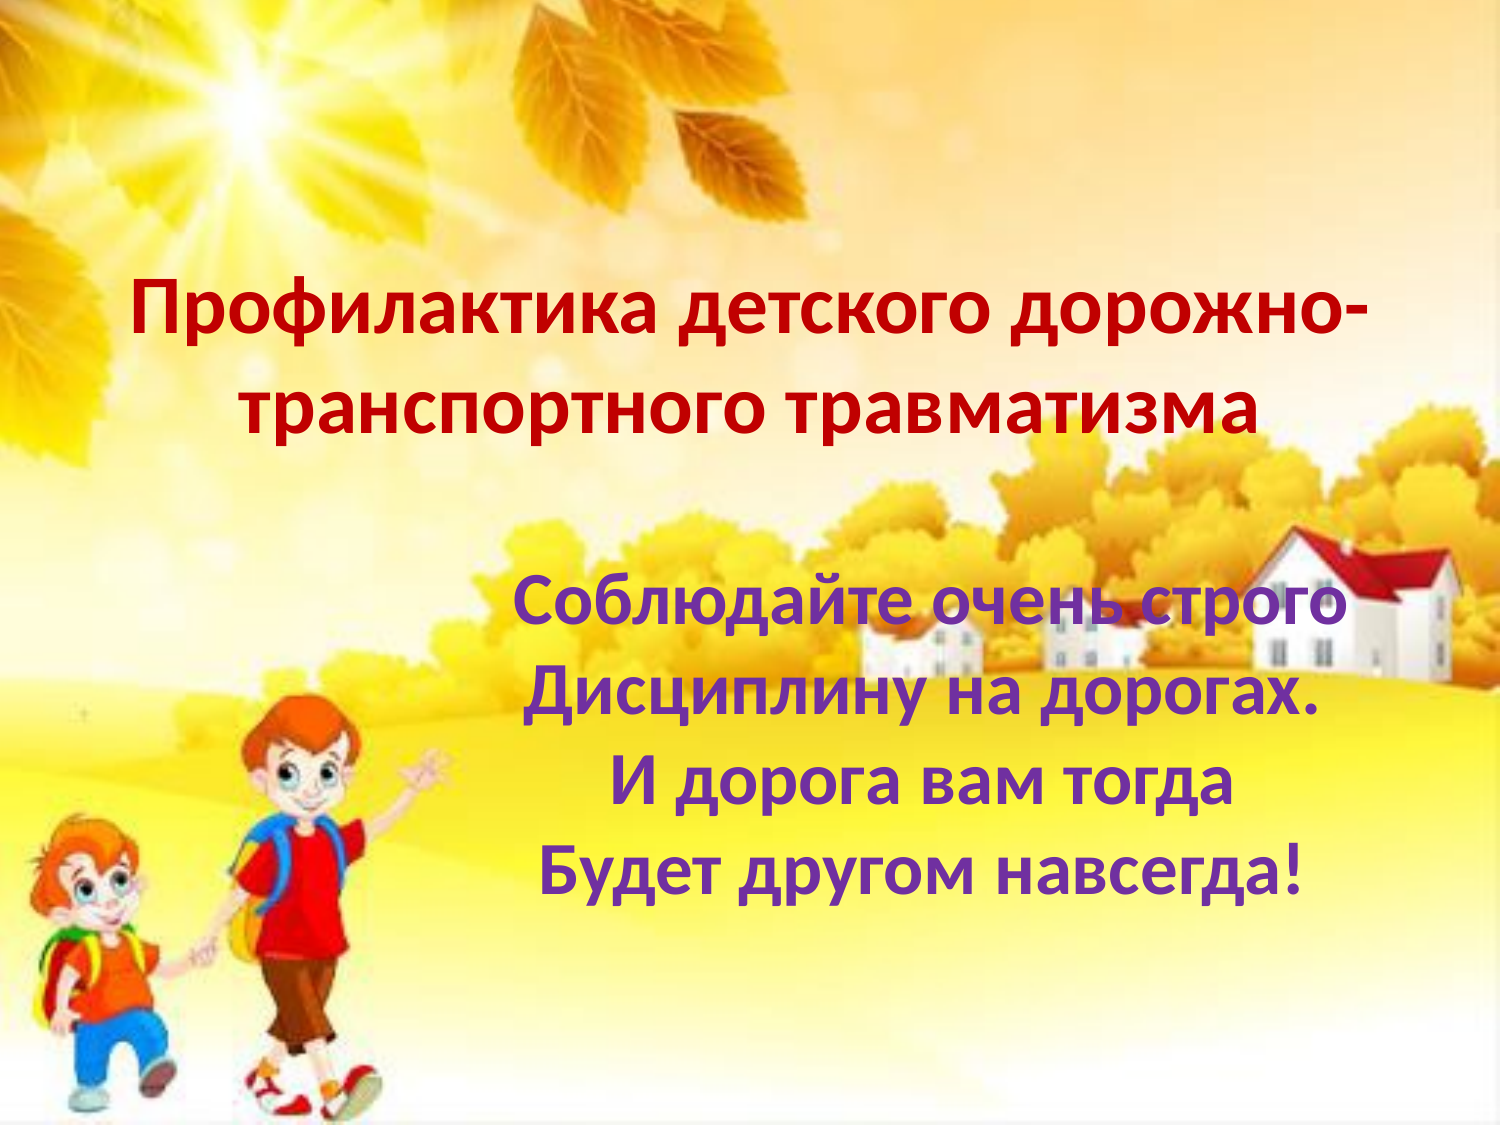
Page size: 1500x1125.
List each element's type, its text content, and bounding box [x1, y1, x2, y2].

subtitle Соблюдайте очень строго Дисциплину на дорогах. И дорога вам тогда Будет другом навсегда! [500, 549, 1363, 1005]
picture [0, 0, 1500, 1125]
title Профилактика детского дорожно-транспортного травматизма [112, 249, 1388, 452]
